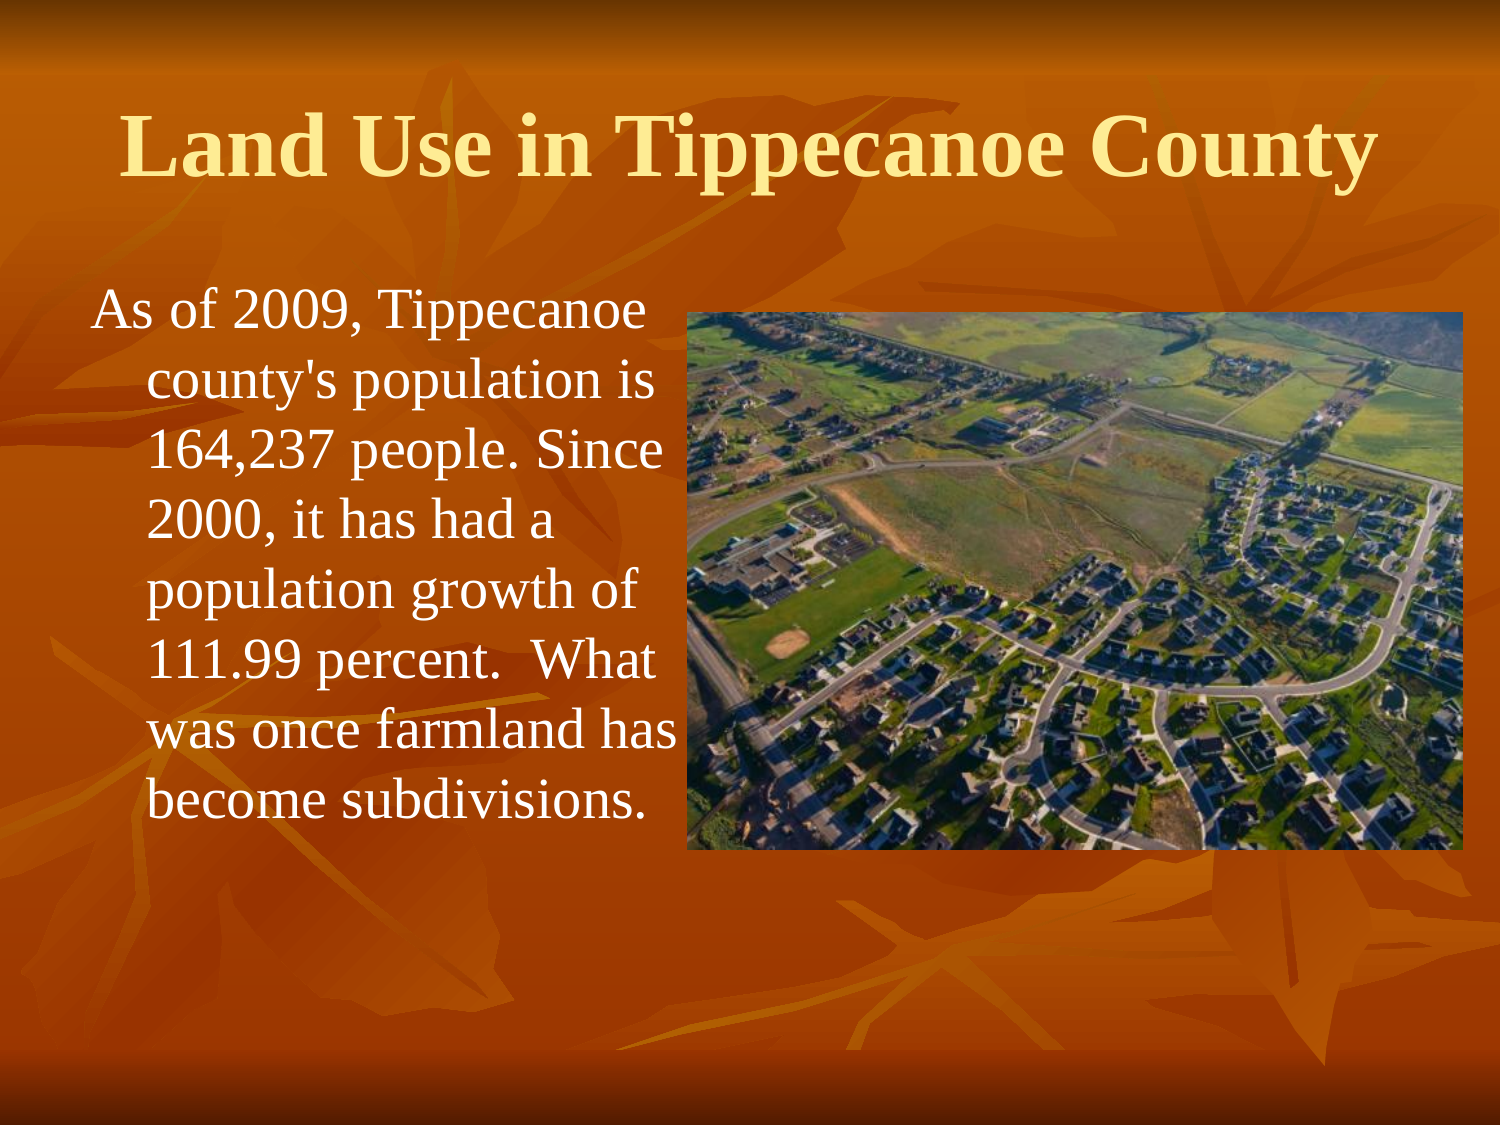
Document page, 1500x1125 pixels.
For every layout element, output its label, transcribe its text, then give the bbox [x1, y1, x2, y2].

list As of 2009, Tippecanoe county's population is 164,237 people. Since 2000, it has had a population growth of 111.99 percent. What was once farmland has become subdivisions. [74, 262, 738, 1006]
title Land Use in Tippecanoe County [74, 45, 1426, 234]
picture [687, 312, 1463, 851]
